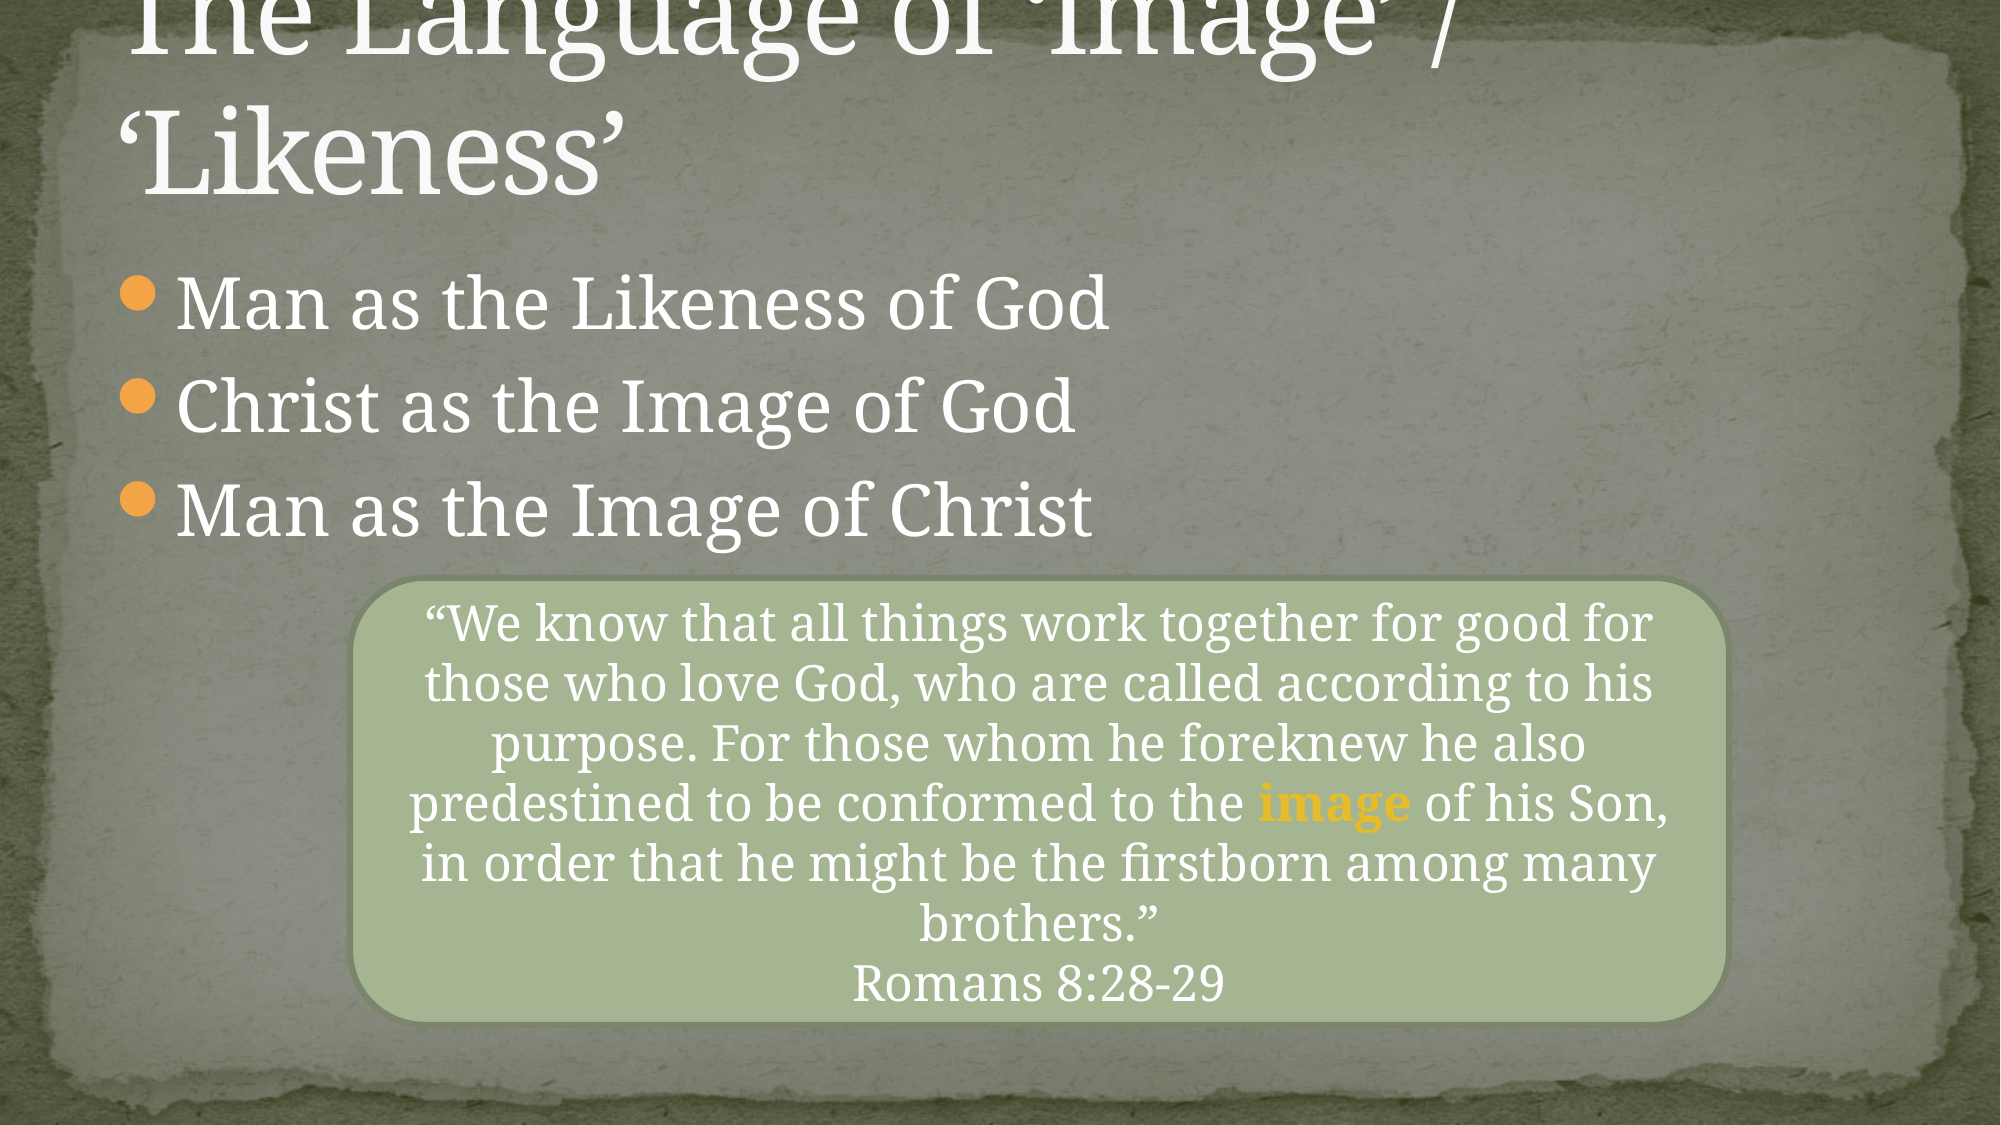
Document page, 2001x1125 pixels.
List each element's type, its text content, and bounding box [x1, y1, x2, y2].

title The Language of ‘Image’ / ‘Likeness’ [99, 24, 1900, 225]
list Man as the Likeness of God Christ as the Image of God Man as the Image of Christ [99, 249, 1900, 1000]
text_box “We know that all things work together for good for those who love God, who are called according to his purpose. For those whom he foreknew he also predestined to be conformed to the image of his Son, in order that he might be the firstborn among many brothers.” Romans 8:28-29 [346, 574, 1733, 1029]
